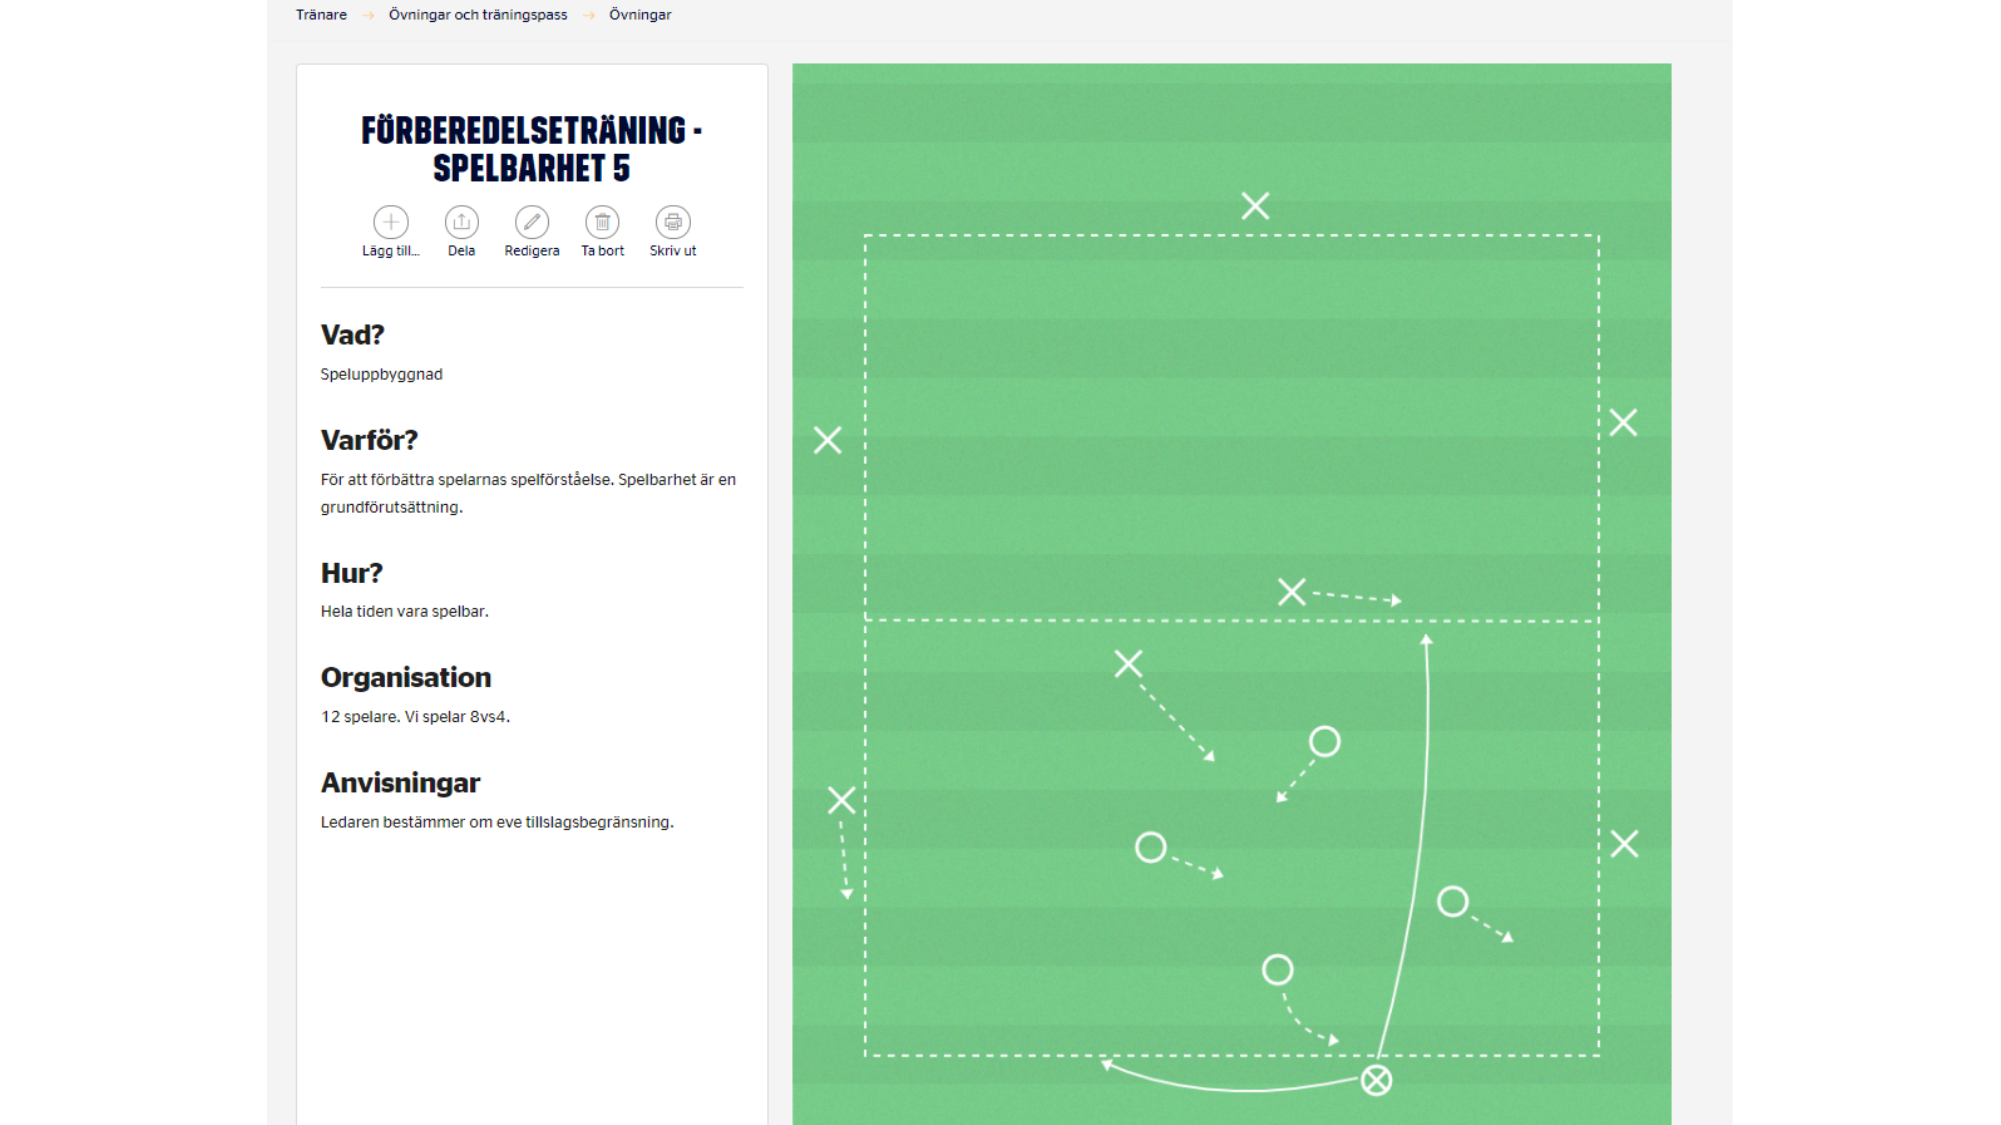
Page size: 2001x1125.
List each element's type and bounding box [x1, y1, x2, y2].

picture [267, 0, 1733, 1125]
